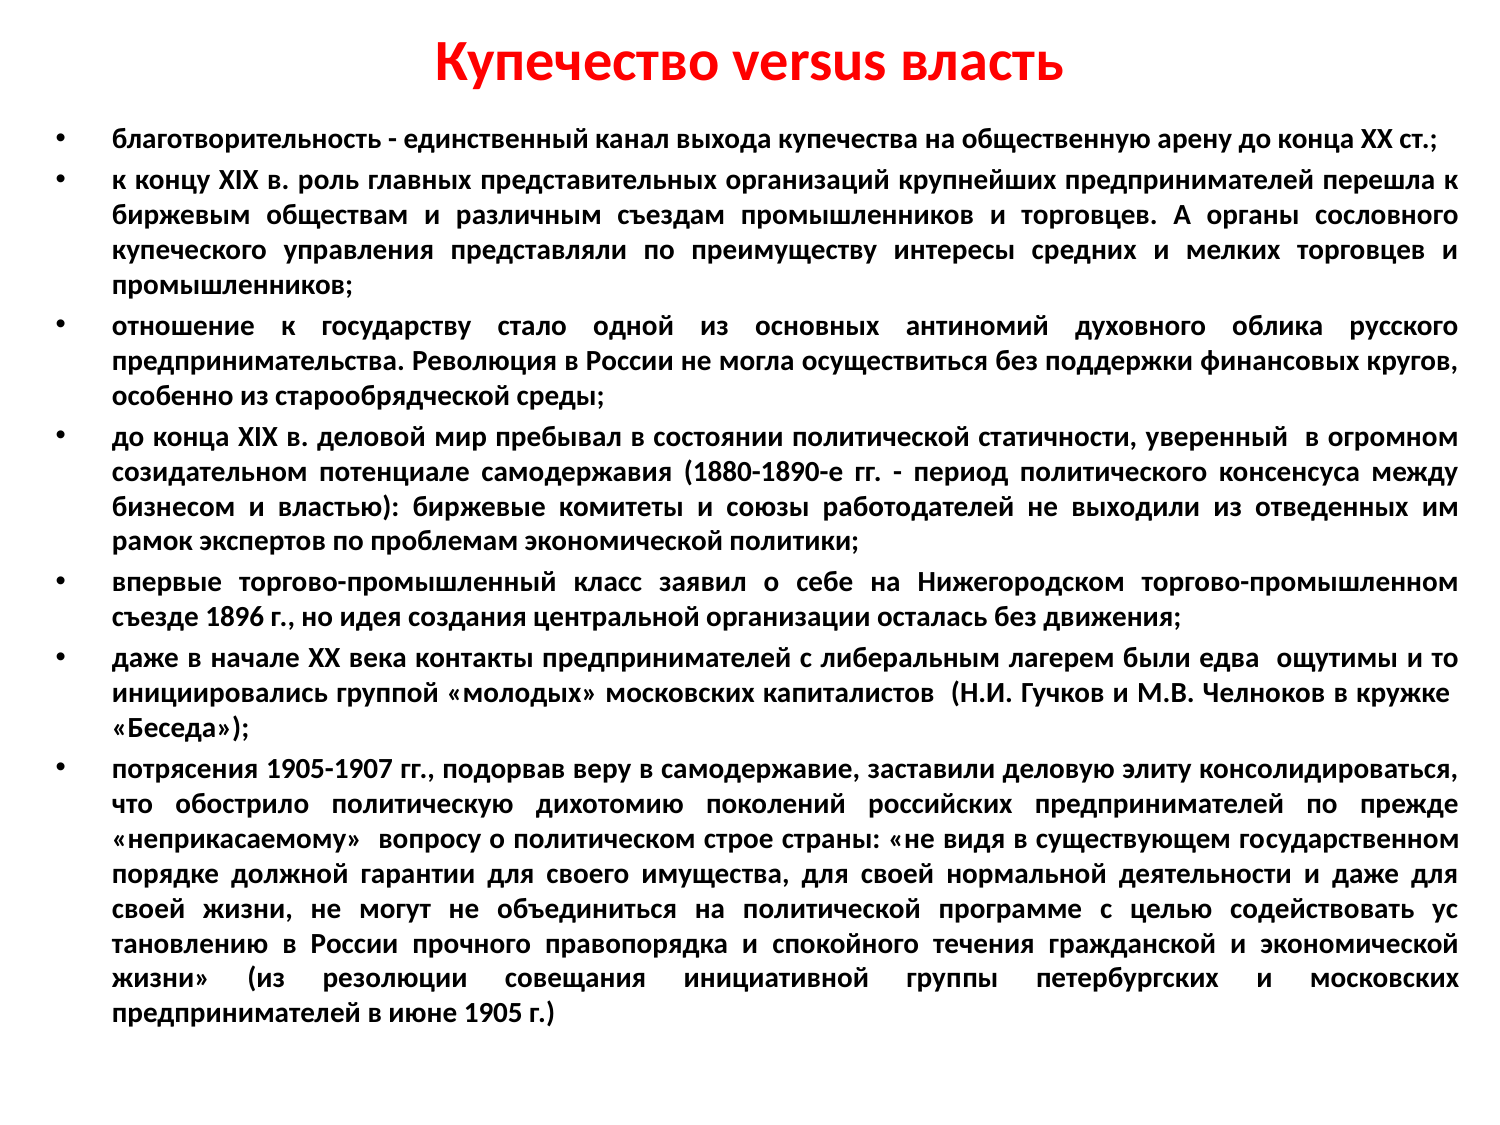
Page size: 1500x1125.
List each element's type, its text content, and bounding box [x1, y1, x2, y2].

list благотворительность - единственный канал выхода купечества на общественную арену до конца ХХ ст.; к концу XIX в. роль главных представительных организаций крупнейших предпринимателей перешла к биржевым обществам и различным съездам промышленников и торговцев. А органы сословного купеческого управления представляли по преимуществу интересы средних и мелких торговцев и промышленников; отношение к государству стало одной из основных антиномий духовного облика русского предпринимательства. Революция в России не могла осуществиться без поддержки финансовых кругов, особенно из старообрядческой среды; до конца XIX в. деловой мир пребывал в состоянии политической статичности, уверенный в огромном созидательном потенциале самодержавия (1880-1890-е гг. - период политического консенсуса между бизнесом и властью): бир­жевые комитеты и союзы работодателей не выходили из отведенных им рамок экспертов по проблемам экономической поли­тики; впервые торгово-промышленный класс заявил о себе на Нижегородском торгово-промышленном съезде 1896 г., но идея создания центральной организации осталась без движения; даже в начале ХХ века контакты предпринимателей с либеральным лагерем были едва ощутимы и то инициировались группой «молодых» московских капиталистов (Н.И. Гучков и М.В. Челноков в кружке «Беседа»); потрясения 1905-1907 гг., подорвав веру в самодержавие, заставили деловую элиту консолидироваться, что обострило политическую дихотомию поколений российских предпринимателей по прежде «неприкасаемому» вопросу о политическом строе страны: «не видя в существующем го­сударственном порядке должной гарантии для своего имущества, для своей нормальной деятельности и даже для своей жизни, не могут не объединиться на политической программе с целью содействовать ус­тановлению в России прочного правопорядка и спокойного течения гражданской и экономической жизни» (из резолюции совещания инициативной груп­пы петербургских и московских предпринимателей в июне 1905 г.) [40, 111, 1475, 1048]
title Купечество versus власть [74, 27, 1426, 86]
